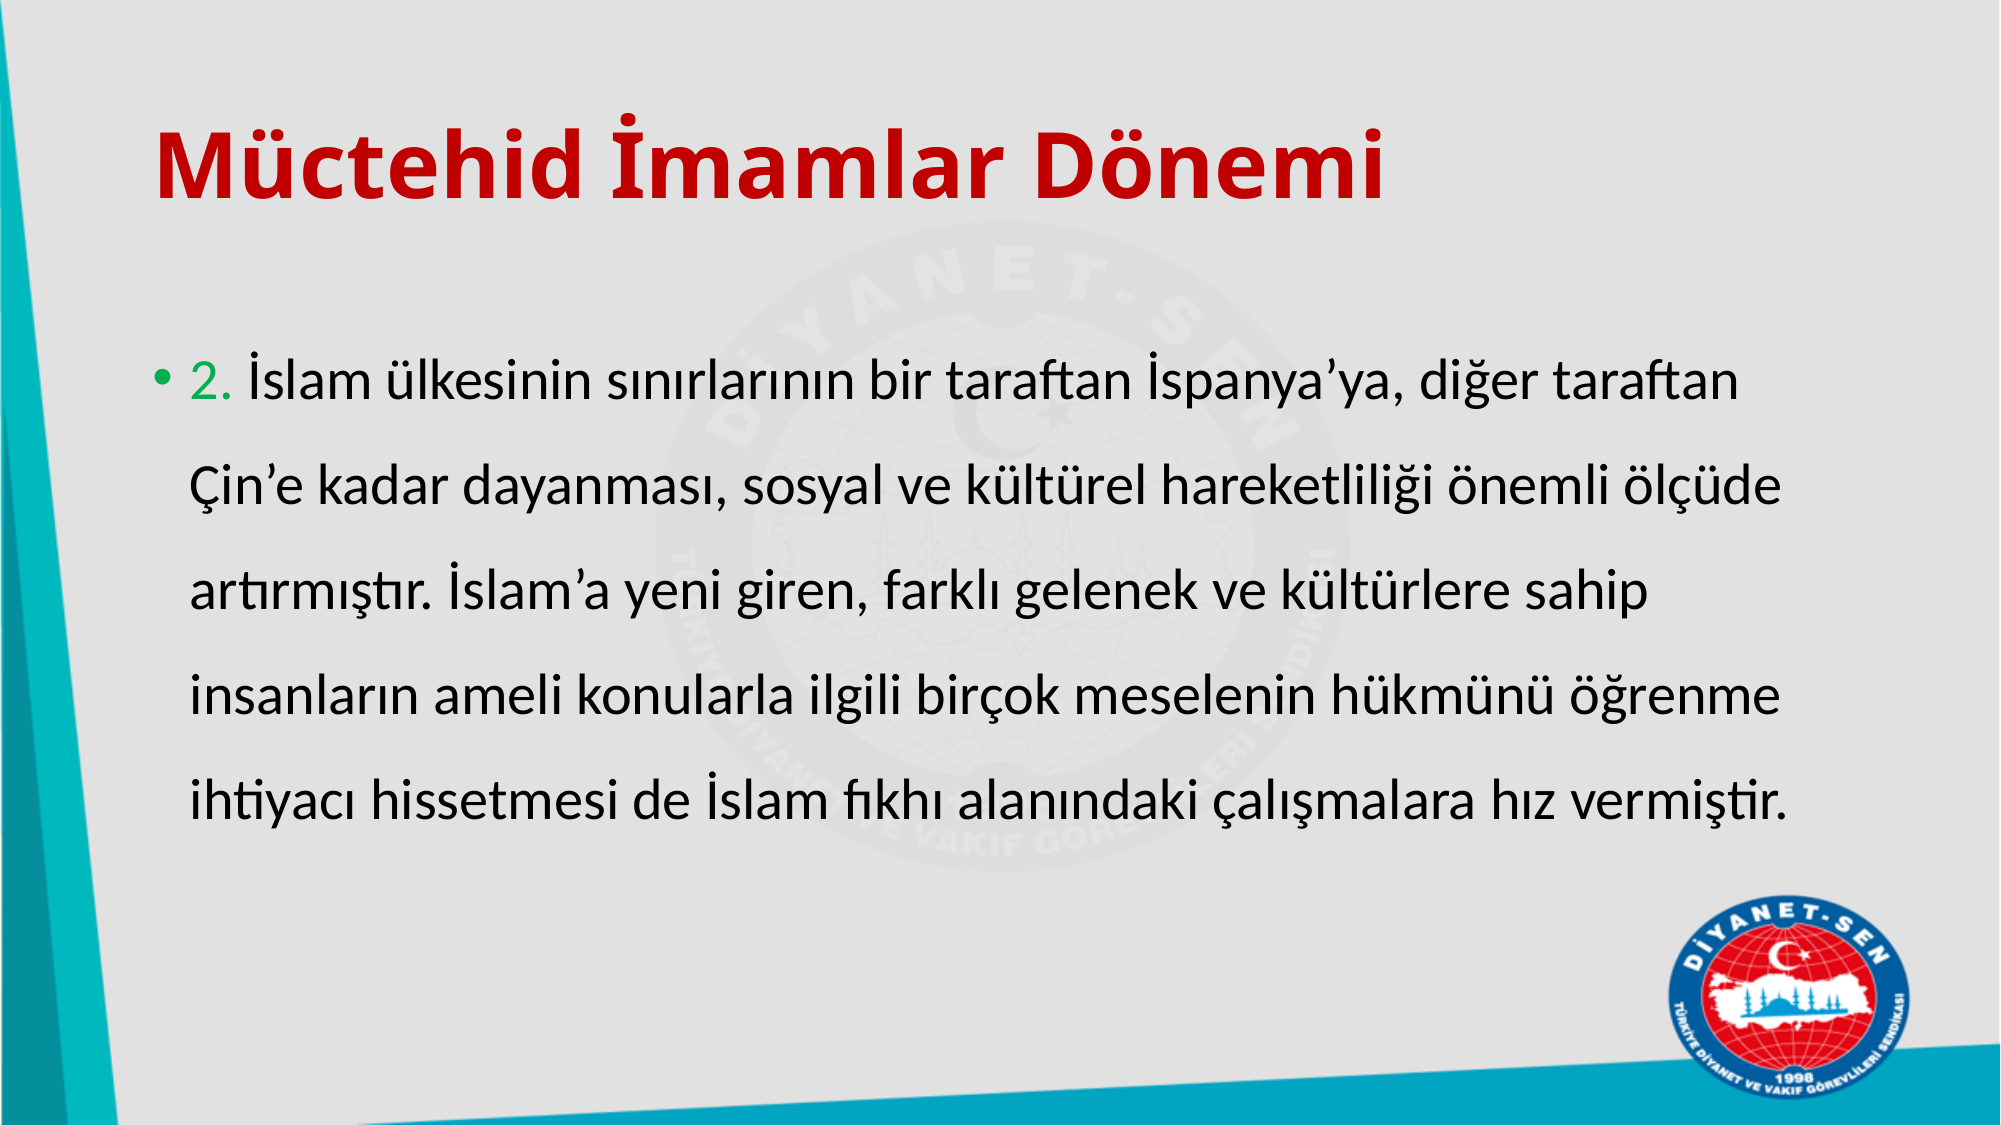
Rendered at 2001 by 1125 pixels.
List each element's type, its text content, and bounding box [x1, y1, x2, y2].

title Müctehid İmamlar Dönemi [137, 59, 1863, 278]
picture [0, 0, 2001, 1125]
list 2. İslam ülkesinin sınırlarının bir taraftan İspanya’ya, diğer taraftan Çin’e kadar dayanması, sosyal ve kültürel hareketliliği önemli ölçüde artırmıştır. İslam’a yeni giren, farklı gelenek ve kültürlere sahip insanların ameli konularla ilgili birçok meselenin hükmünü öğrenme ihtiyacı hissetmesi de İslam fıkhı alanındaki çalışmalara hız vermiştir. [137, 299, 1863, 1014]
